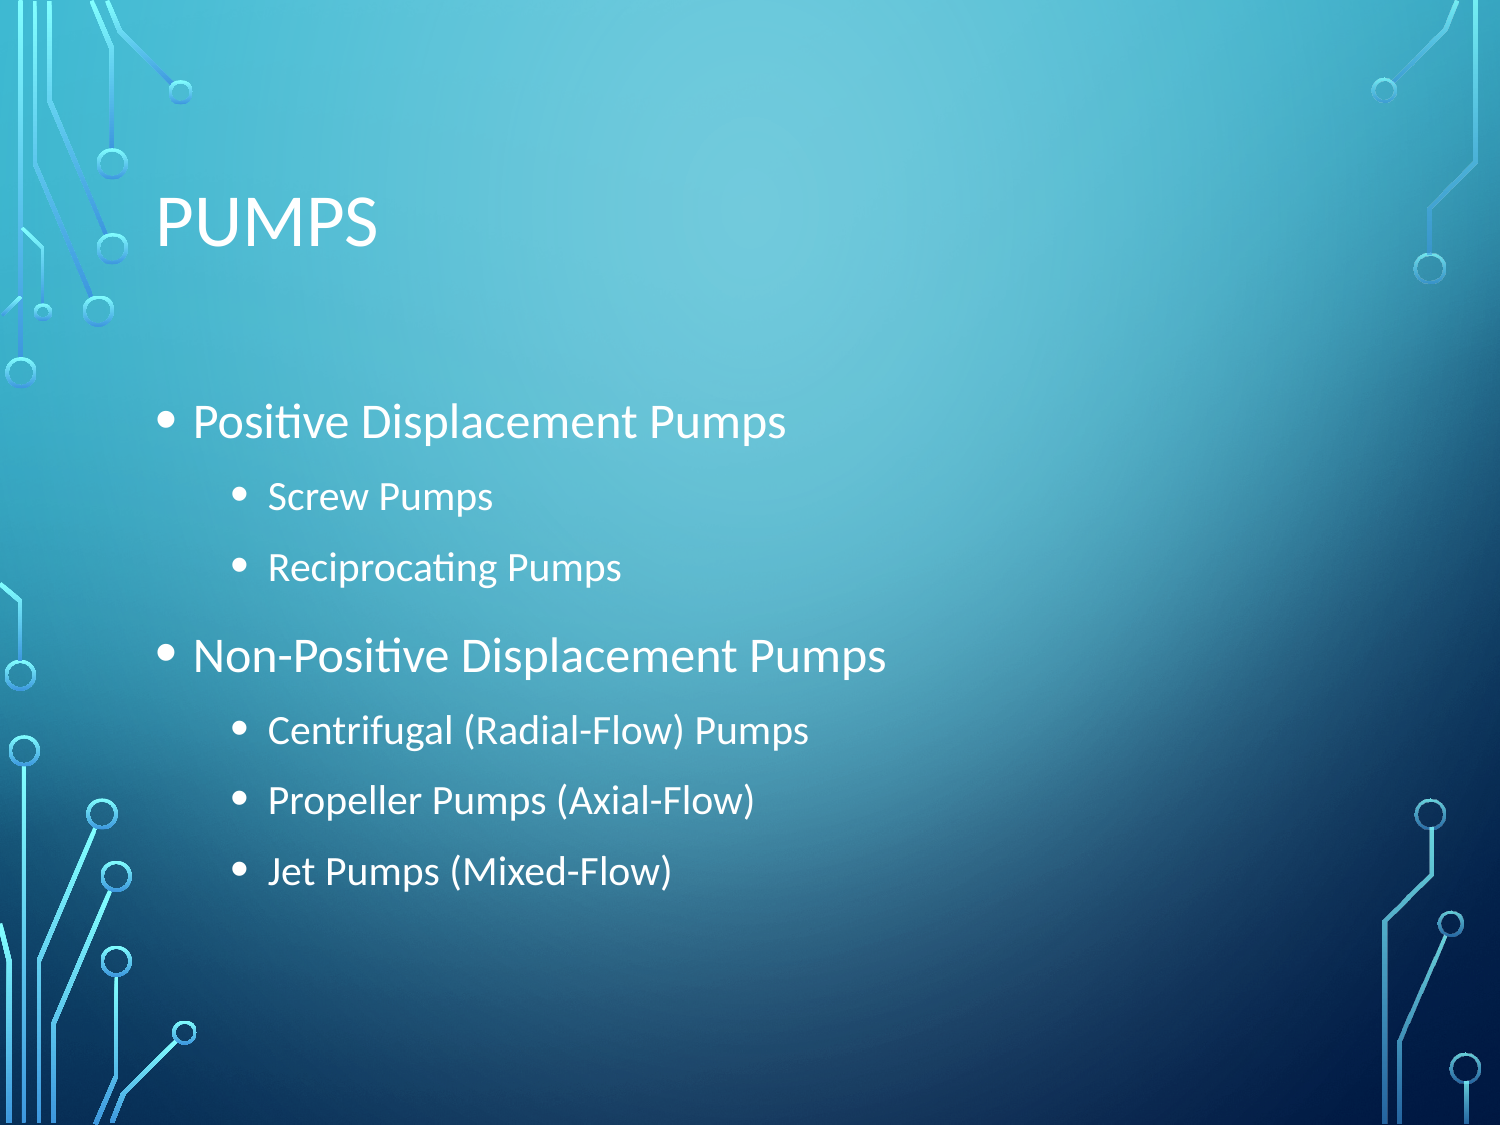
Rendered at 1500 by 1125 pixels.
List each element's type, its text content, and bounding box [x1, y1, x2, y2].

title Pumps [140, 101, 1360, 344]
list Positive Displacement Pumps Screw Pumps Reciprocating Pumps Non-Positive Displacement Pumps Centrifugal (Radial-Flow) Pumps Propeller Pumps (Axial-Flow) Jet Pumps (Mixed-Flow) [140, 369, 1360, 950]
